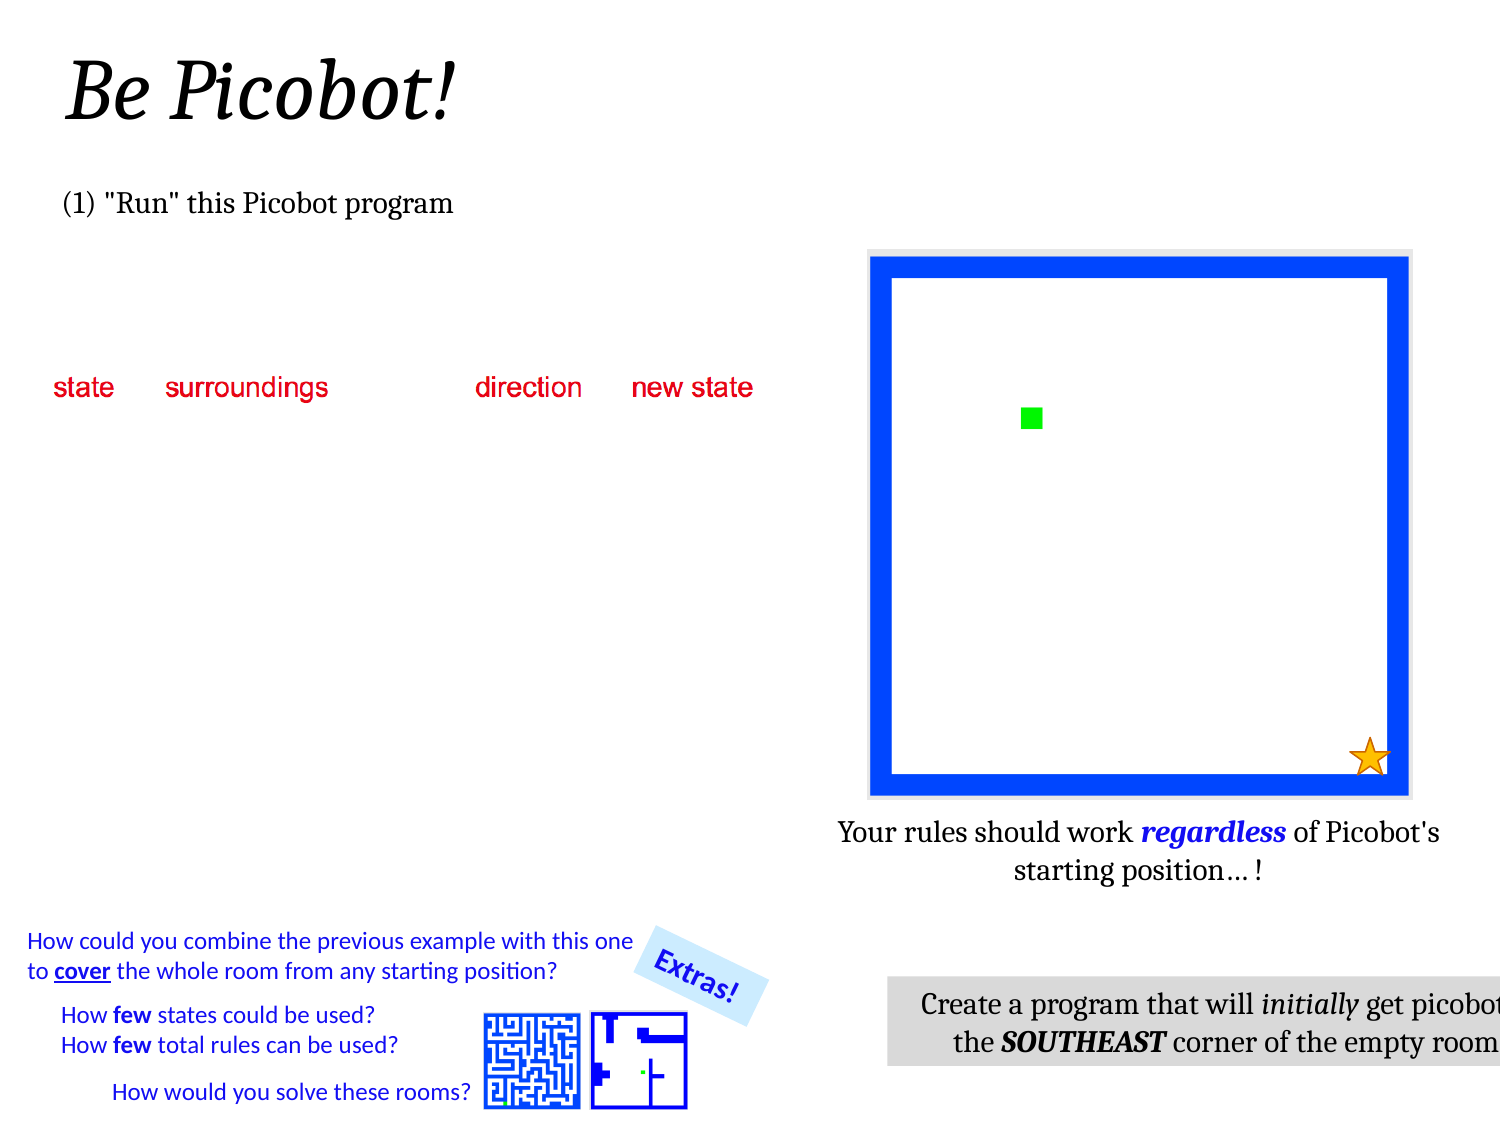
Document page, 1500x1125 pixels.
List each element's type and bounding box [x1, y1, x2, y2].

picture [589, 1010, 688, 1110]
picture [867, 249, 1414, 801]
text_box [97, 1067, 487, 1113]
picture [37, 362, 769, 424]
text_box [887, 976, 1500, 1066]
text_box [50, 24, 639, 145]
text_box [819, 804, 1458, 894]
text_box [46, 174, 685, 228]
text_box [12, 917, 770, 1066]
picture [483, 1012, 581, 1111]
